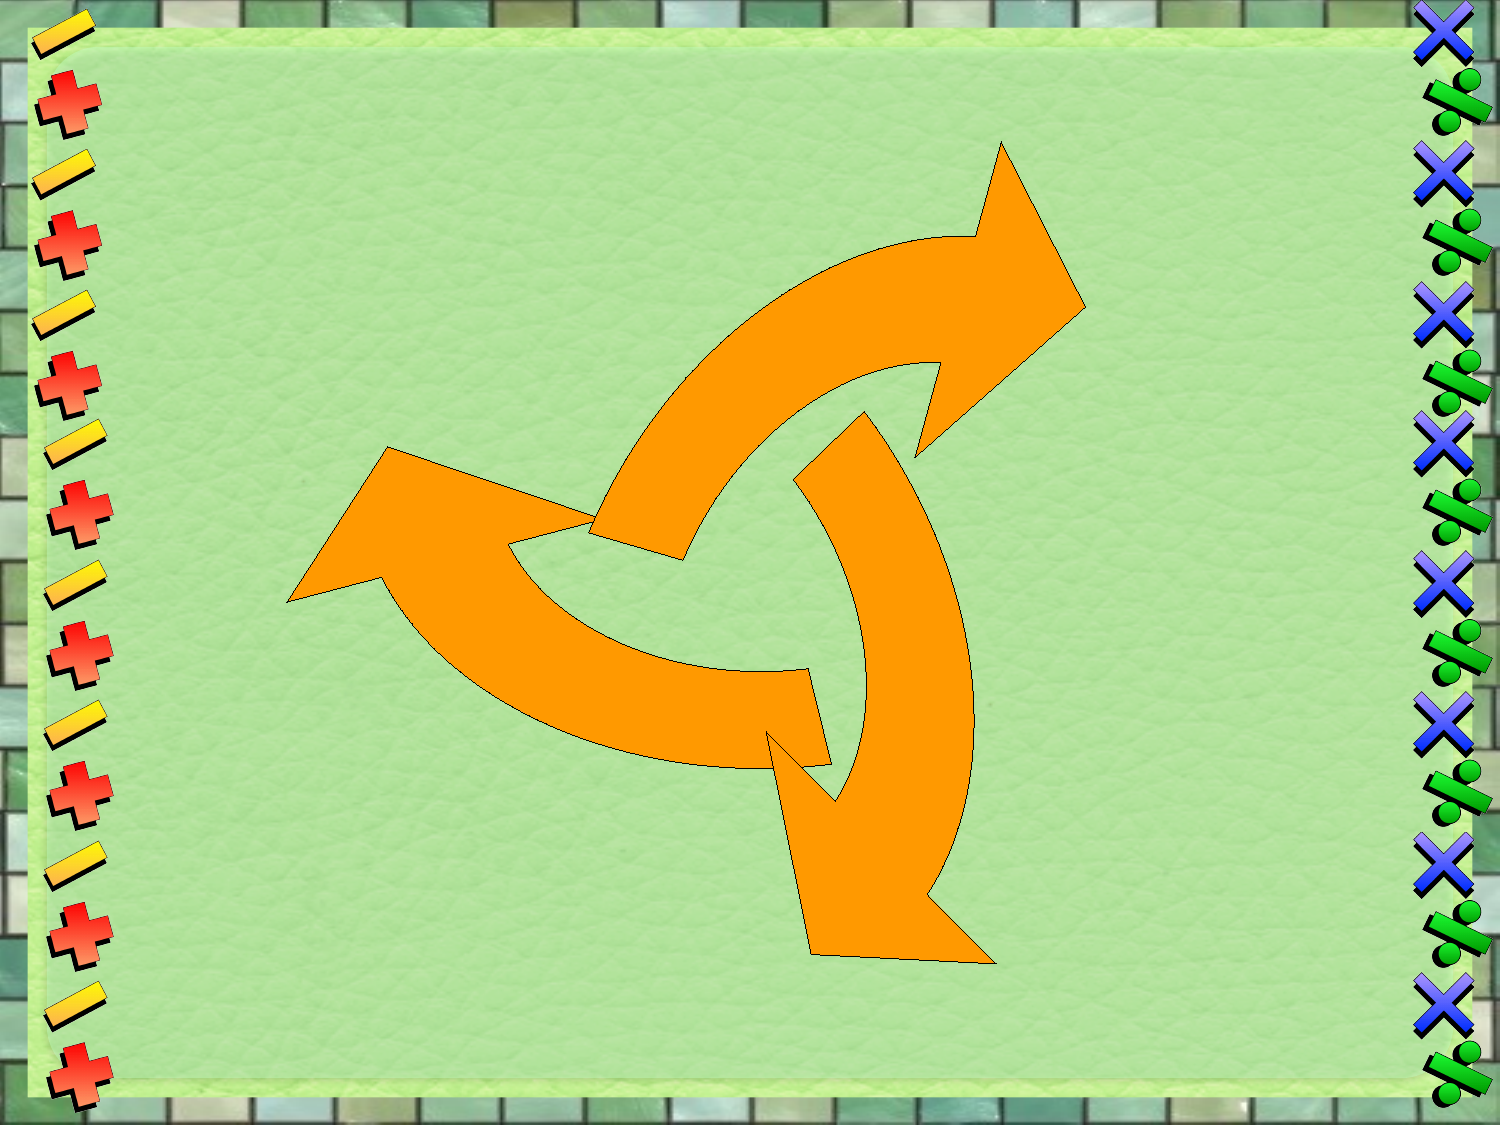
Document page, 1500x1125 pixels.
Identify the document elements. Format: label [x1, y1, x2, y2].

picture [0, 0, 1500, 1125]
list [194, 125, 1330, 1014]
